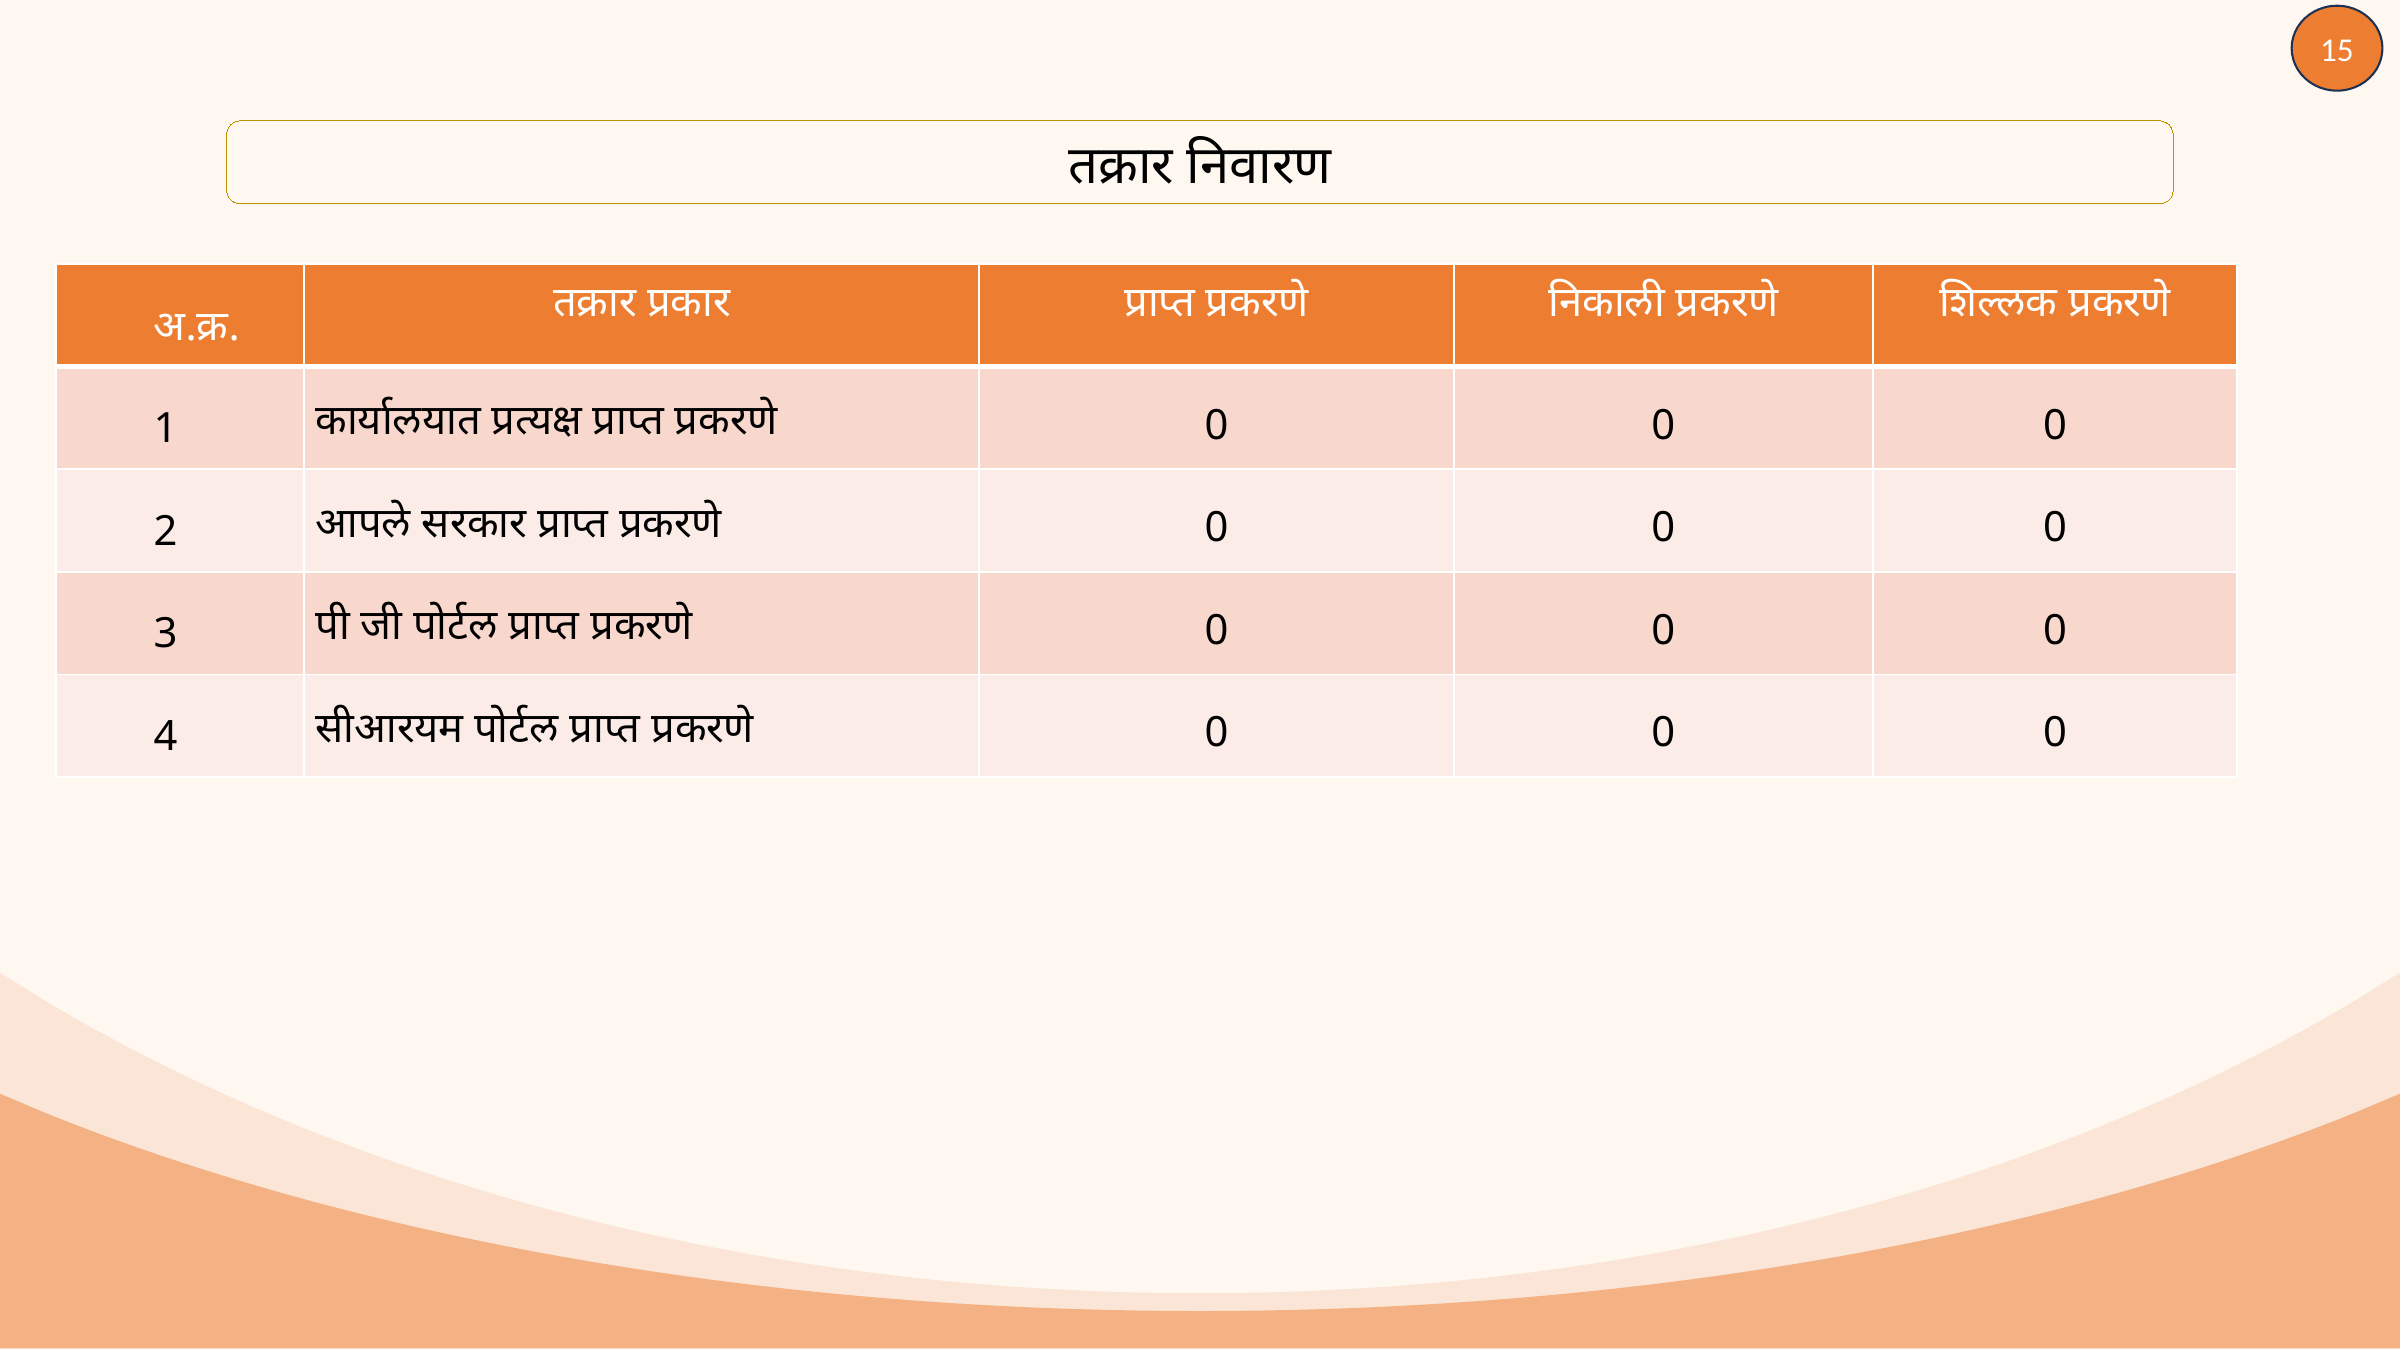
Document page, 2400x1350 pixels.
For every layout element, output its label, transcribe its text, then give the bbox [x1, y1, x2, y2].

table_cell 0 [980, 675, 1453, 776]
table_cell 0 [980, 369, 1453, 468]
text_box तक्रार निवारण [226, 120, 2174, 204]
table_cell 0 [1455, 470, 1872, 571]
table_cell 0 [1874, 369, 2236, 468]
table_cell 1 [57, 369, 303, 468]
table_header तक्रार प्रकार [305, 265, 978, 364]
table_cell 3 [57, 573, 303, 674]
table_header प्राप्त प्रकरणे [980, 265, 1453, 364]
text_box [0, 0, 2400, 972]
table_cell 0 [1455, 573, 1872, 674]
table_cell 2 [57, 470, 303, 571]
table_cell 4 [57, 675, 303, 776]
table_header शिल्लक प्रकरणे [1874, 265, 2236, 364]
table_cell 0 [1455, 675, 1872, 776]
table_cell 0 [1874, 470, 2236, 571]
table_header निकाली प्रकरणे [1455, 265, 1872, 364]
table_cell 0 [980, 573, 1453, 674]
table_cell 0 [980, 470, 1453, 571]
table_cell 0 [1874, 573, 2236, 674]
table_cell 0 [1455, 369, 1872, 468]
table_cell 0 [1874, 675, 2236, 776]
table_cell आपले सरकार प्राप्त प्रकरणे [305, 470, 978, 571]
table_cell कार्यालयात प्रत्यक्ष प्राप्त प्रकरणे [305, 369, 978, 468]
text_box 15 [2290, 4, 2384, 92]
table_cell सीआरयम पोर्टल प्राप्त प्रकरणे [305, 675, 978, 776]
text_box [0, 972, 2400, 1349]
table_cell पी जी पोर्टल प्राप्त प्रकरणे [305, 573, 978, 674]
table_header अ.क्र. [57, 265, 303, 364]
